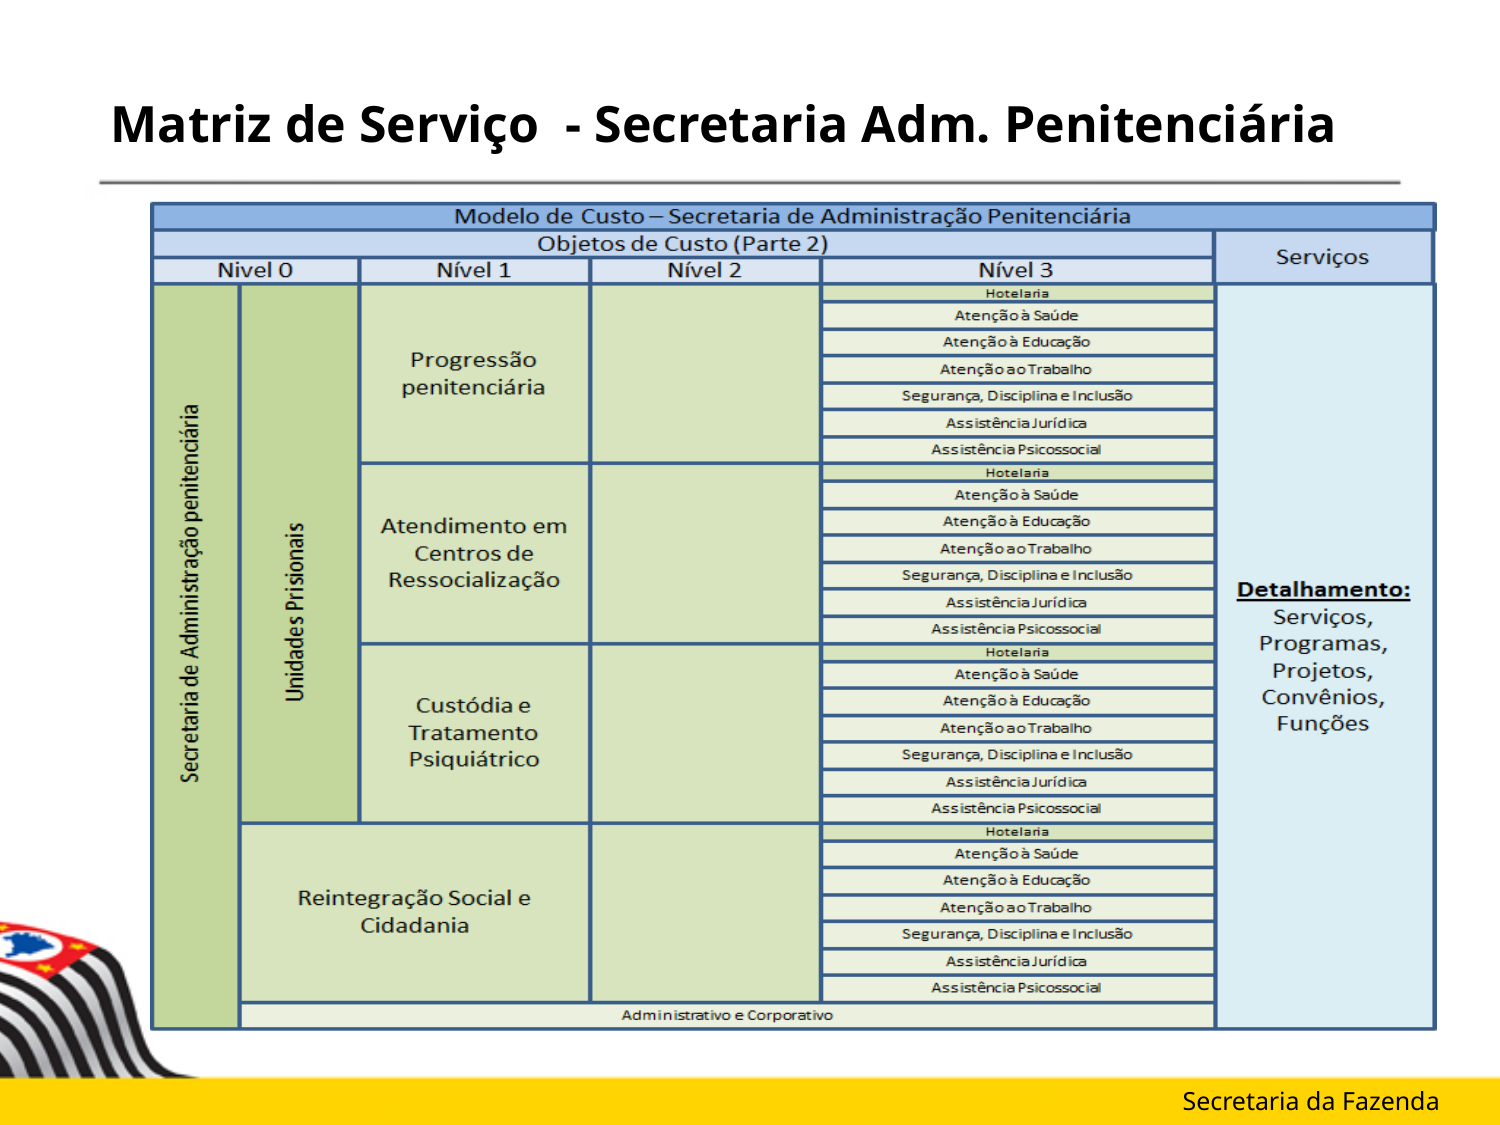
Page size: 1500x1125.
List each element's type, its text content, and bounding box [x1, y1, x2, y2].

text_box Secretaria da Fazenda [619, 1080, 1455, 1125]
title Matriz de Serviço - Secretaria Adm. Penitenciária [95, 20, 1417, 224]
picture [0, 0, 1500, 1125]
